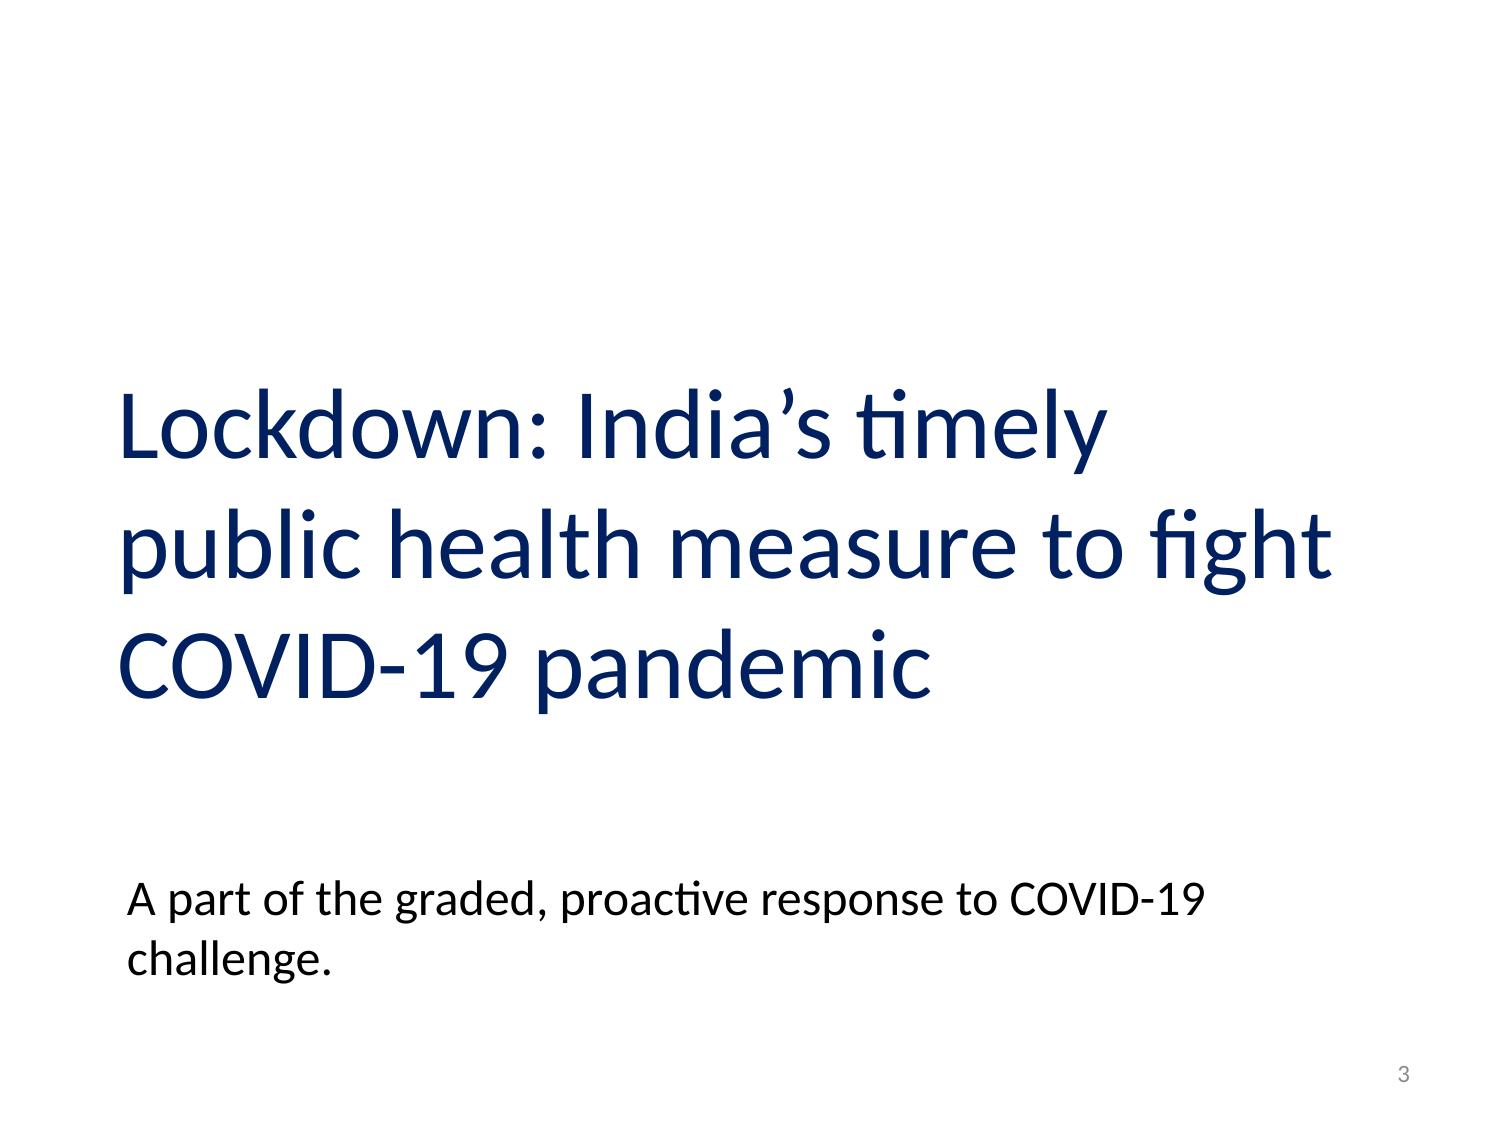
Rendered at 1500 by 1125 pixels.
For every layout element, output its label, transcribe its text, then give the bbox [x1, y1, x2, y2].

slide_number 3 [1074, 1042, 1425, 1103]
list Lockdown: India’s timely public health measure to fight COVID-19 pandemic [102, 350, 1381, 775]
text_box A part of the graded, proactive response to COVID-19 challenge. [112, 857, 1317, 993]
